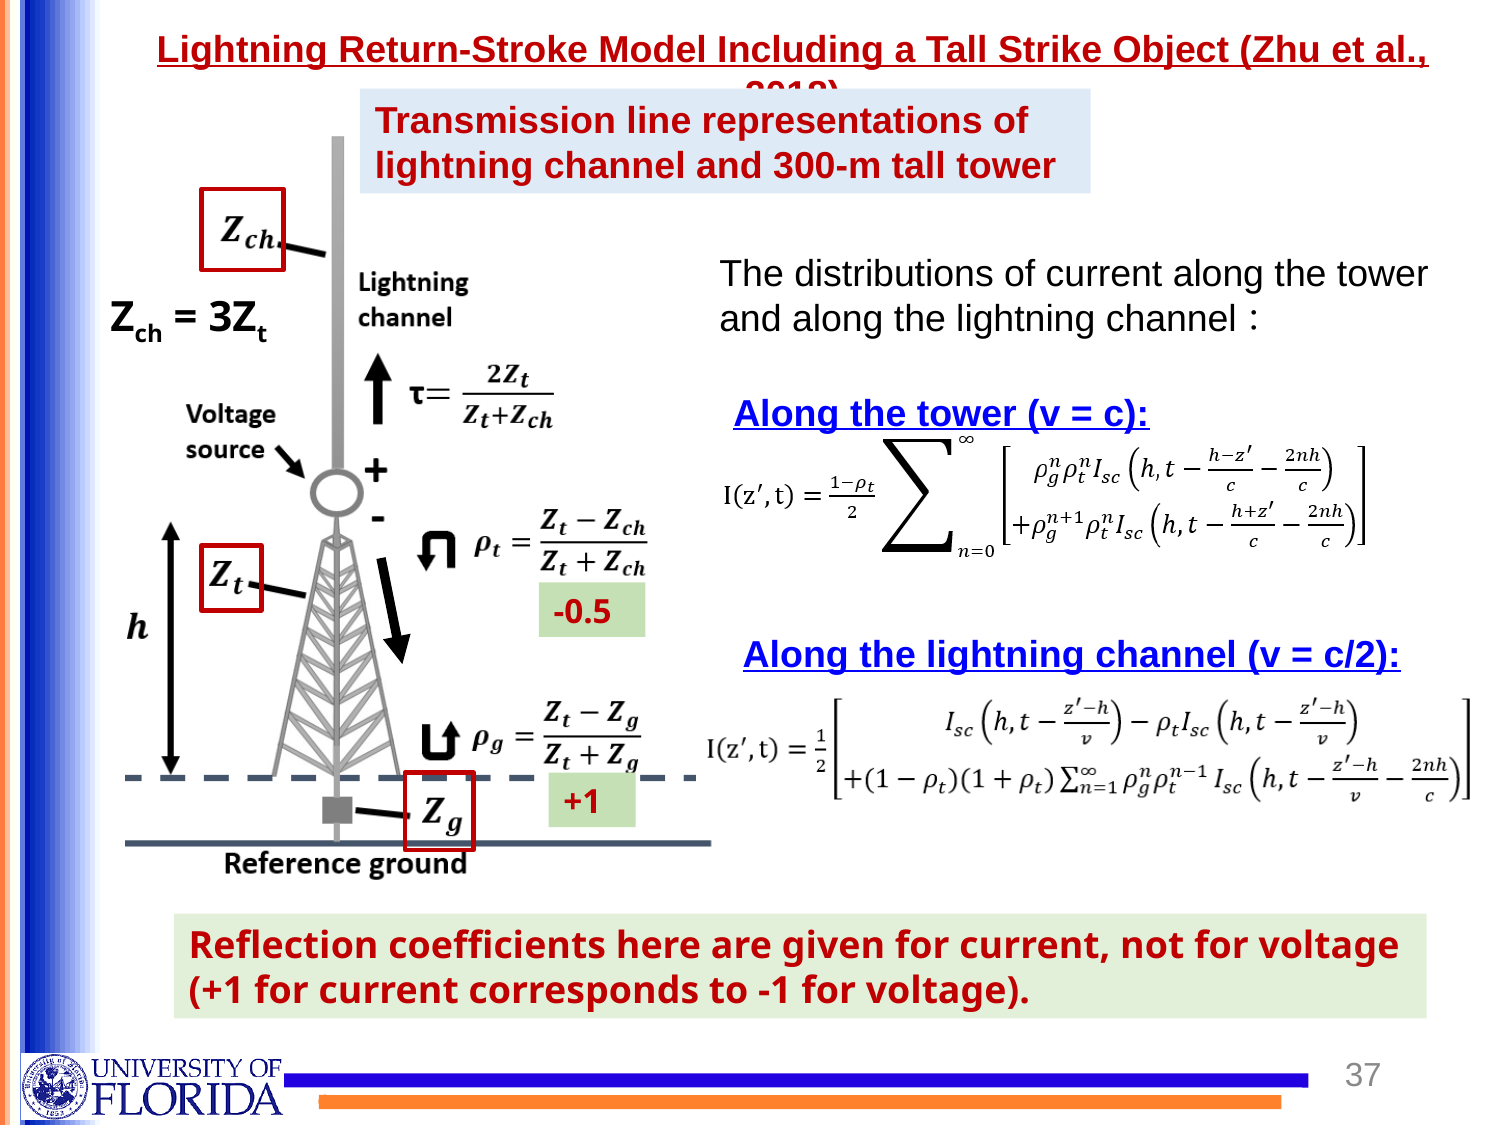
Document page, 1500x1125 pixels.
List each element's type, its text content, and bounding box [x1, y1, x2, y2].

slide_number 37 [1059, 1042, 1397, 1103]
text_box Transmission line representations of lightning channel and 300-m tall tower [359, 88, 1091, 194]
text_box The distributions of current along the tower and along the lightning channel： [717, 241, 1455, 347]
text_box Lightning Return-Stroke Model Including a Tall Strike Object (Zhu et al., 2018) [125, 17, 1490, 123]
text_box Reflection coefficients here are given for current, not for voltage (+1 for current corresponds to -1 for voltage). [173, 913, 1427, 1019]
text_box [319, 1095, 332, 1108]
picture [0, 0, 1486, 1125]
text_box Along the lightning channel (v = c/2): [728, 577, 1417, 669]
text_box Along the tower (v = c): [718, 336, 1165, 417]
